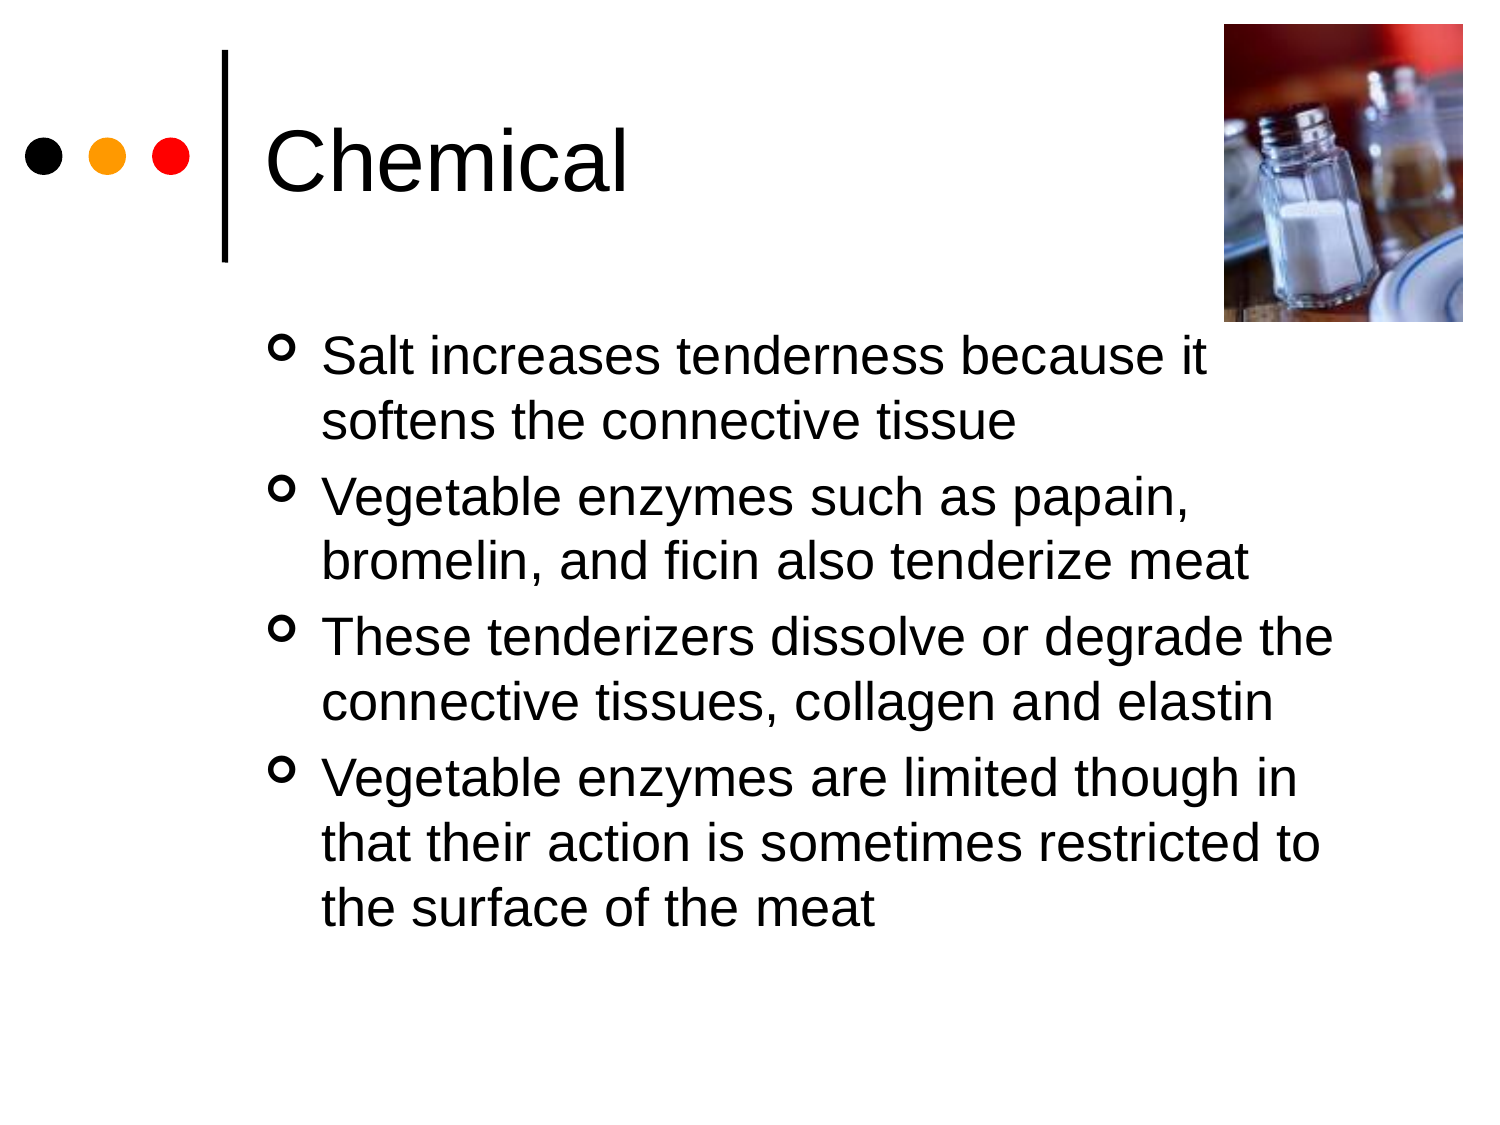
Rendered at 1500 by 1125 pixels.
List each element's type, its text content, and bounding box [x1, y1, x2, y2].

title Chemical [249, 31, 1219, 282]
list Salt increases tenderness because it softens the connective tissue Vegetable enzymes such as papain, bromelin, and ficin also tenderize meat These tenderizers dissolve or degrade the connective tissues, collagen and elastin Vegetable enzymes are limited though in that their action is sometimes restricted to the surface of the meat [249, 312, 1400, 988]
picture [1224, 24, 1463, 323]
